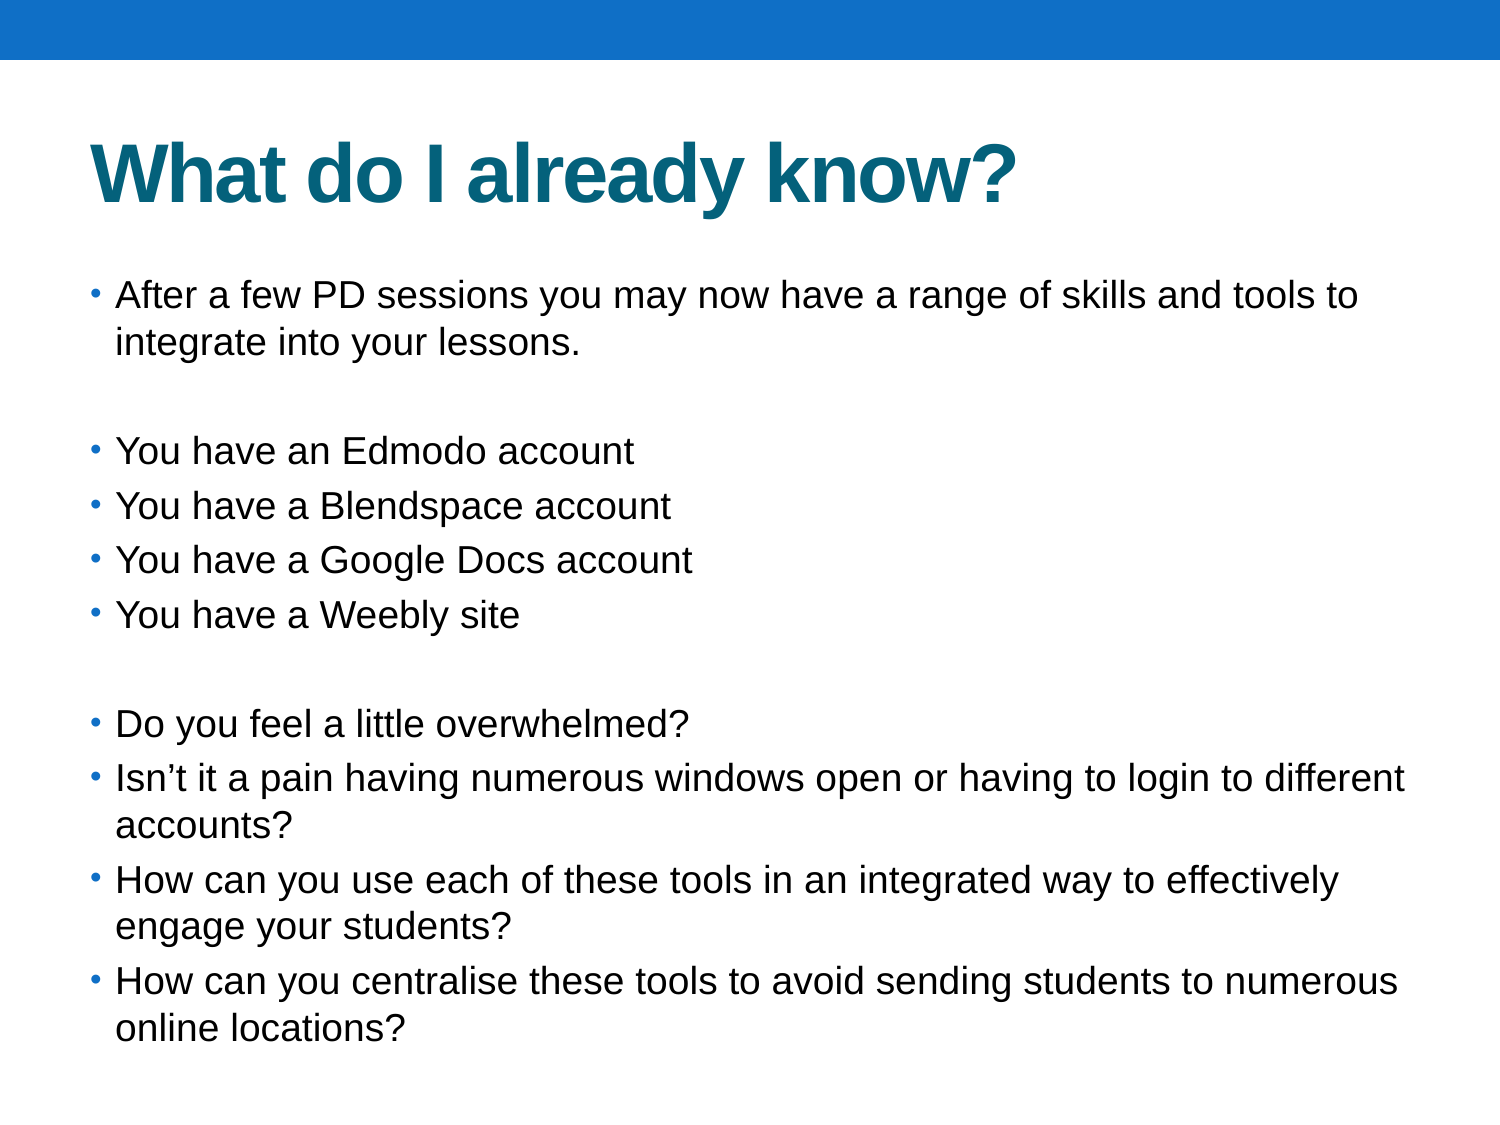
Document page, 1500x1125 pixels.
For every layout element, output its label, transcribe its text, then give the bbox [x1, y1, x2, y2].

title What do I already know? [75, 87, 1425, 250]
list After a few PD sessions you may now have a range of skills and tools to integrate into your lessons. You have an Edmodo account You have a Blendspace account You have a Google Docs account You have a Weebly site Do you feel a little overwhelmed? Isn’t it a pain having numerous windows open or having to login to different accounts? How can you use each of these tools in an integrated way to effectively engage your students? How can you centralise these tools to avoid sending students to numerous online locations? [75, 262, 1425, 1063]
